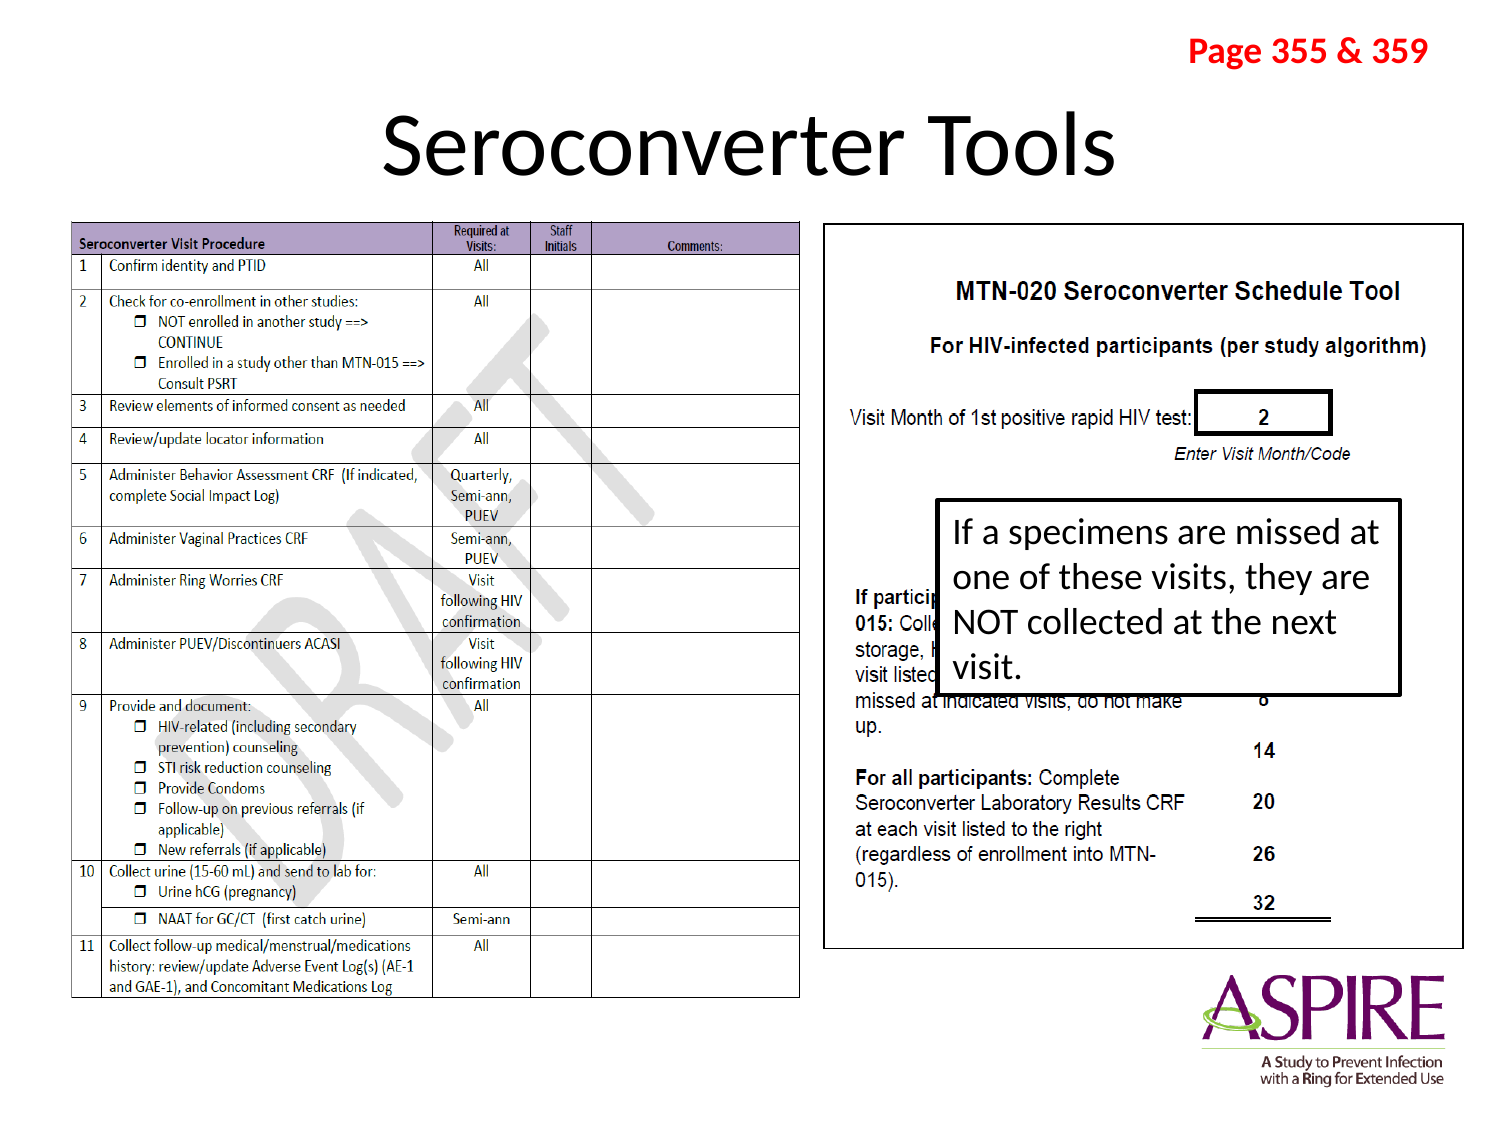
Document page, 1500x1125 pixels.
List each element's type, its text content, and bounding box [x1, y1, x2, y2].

picture [824, 224, 1463, 1101]
text_box Page 355 & 359 [1173, 18, 1477, 79]
list [Screen shot checklist] [816, 262, 1182, 1005]
picture [62, 212, 813, 1014]
title Seroconverter Tools [75, 45, 1425, 233]
